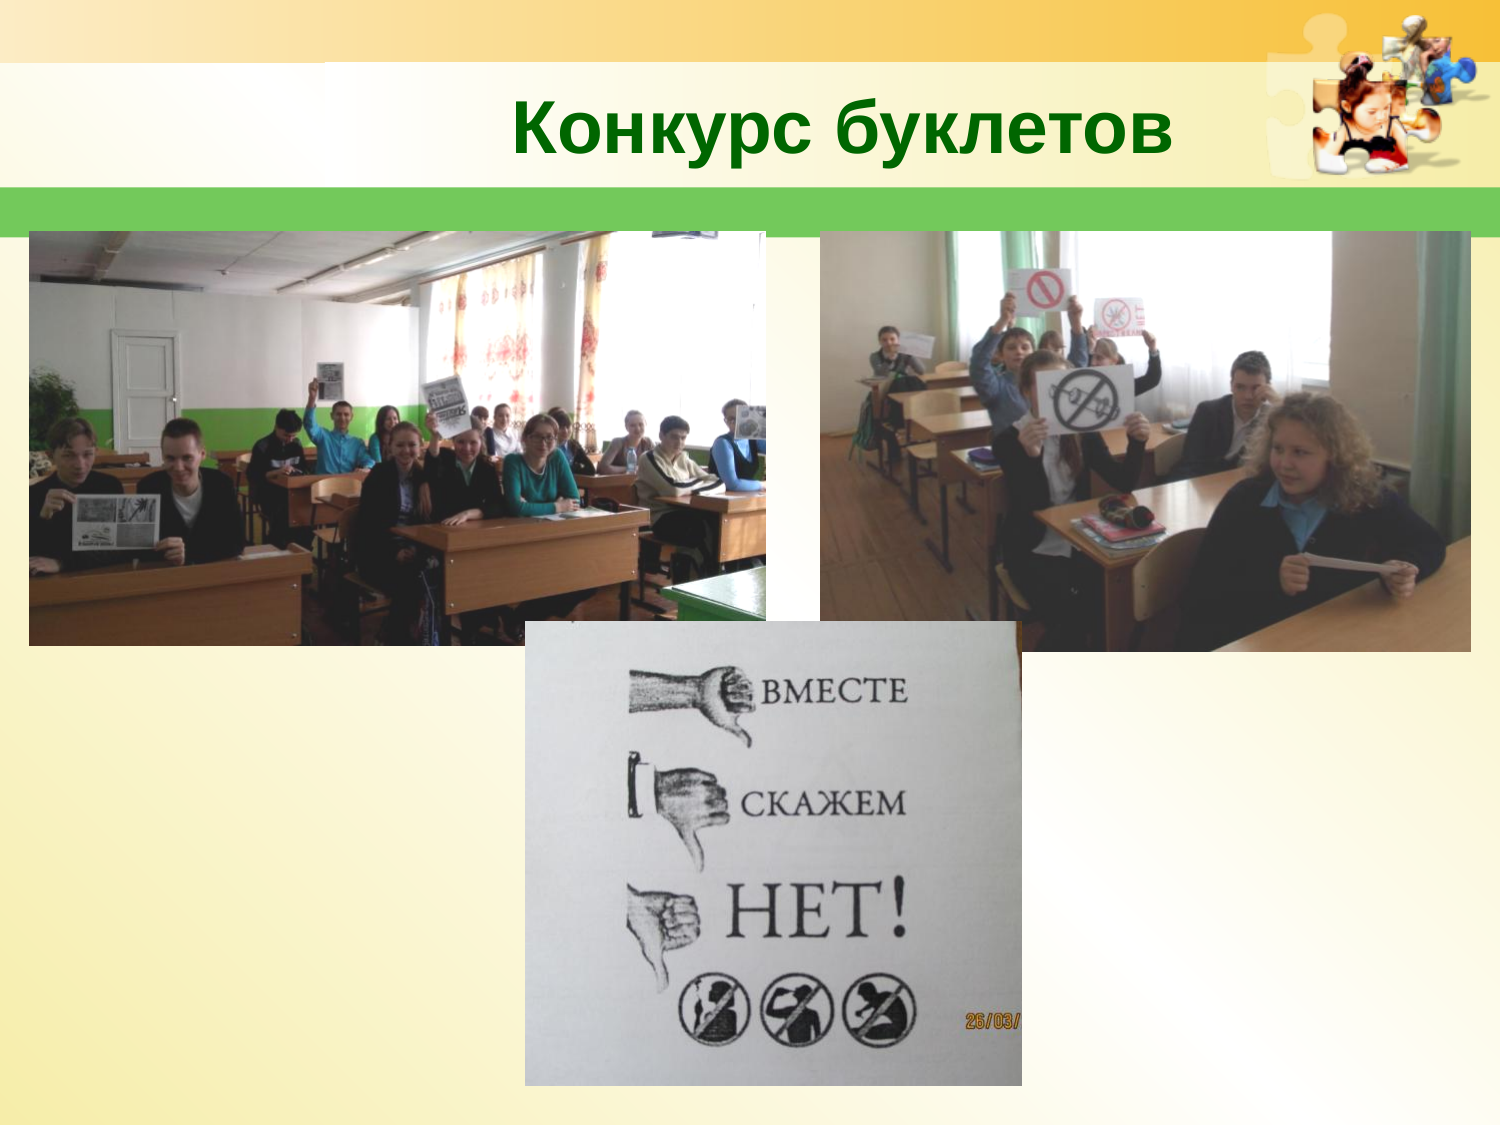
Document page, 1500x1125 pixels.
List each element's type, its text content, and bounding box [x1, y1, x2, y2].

title Конкурс буклетов [74, 62, 1426, 186]
picture [1265, 12, 1493, 185]
picture [29, 231, 1471, 1086]
